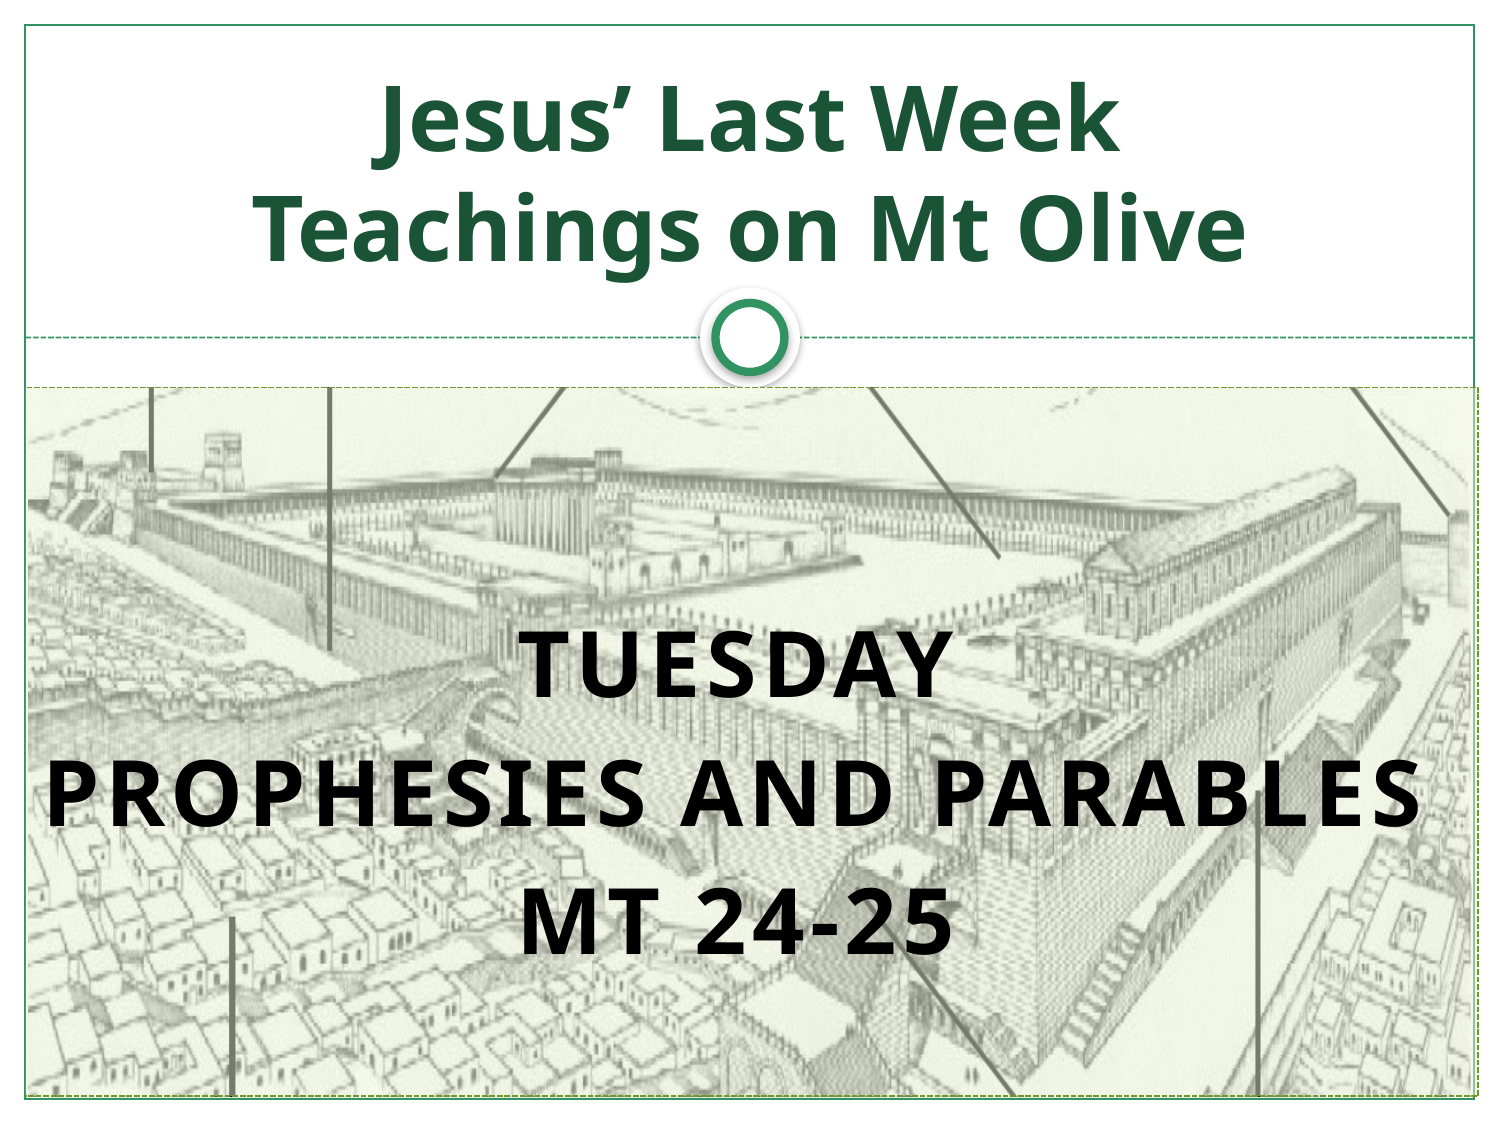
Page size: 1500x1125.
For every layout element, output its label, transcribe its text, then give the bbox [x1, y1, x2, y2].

subtitle Tuesday Prophesies and parables Mt 24-25 [23, 638, 1448, 940]
title Jesus’ Last Week Teachings on Mt Olive [112, 52, 1388, 288]
